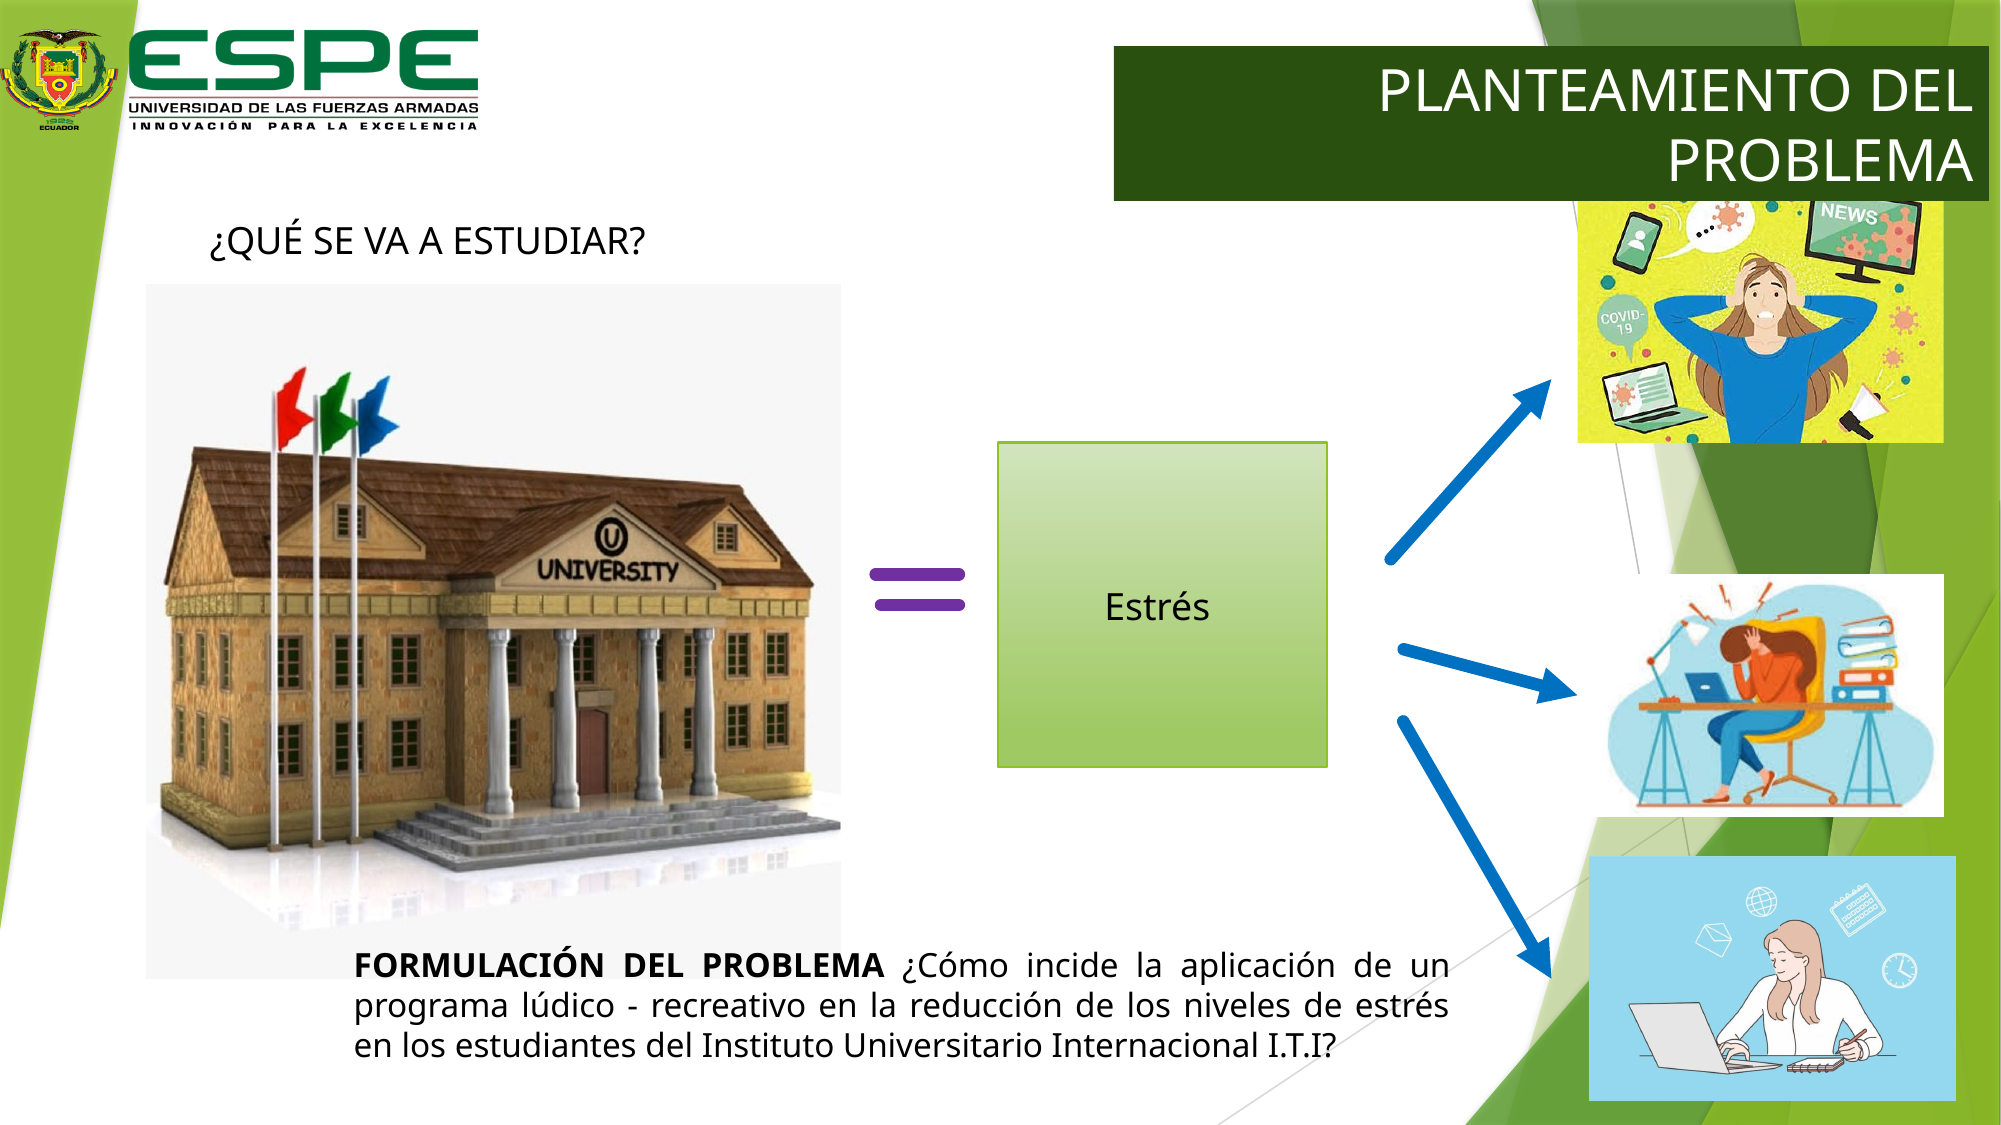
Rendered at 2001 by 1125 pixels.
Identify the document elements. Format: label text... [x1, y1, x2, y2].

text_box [1403, 648, 1578, 696]
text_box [1402, 720, 1552, 980]
text_box FORMULACIÓN DEL PROBLEMA ¿Cómo incide la aplicación de un programa lúdico - recreativo en la reducción de los niveles de estrés en los estudiantes del Instituto Universitario Internacional I.T.I? [339, 936, 1467, 1072]
text_box PLANTEAMIENTO DEL PROBLEMA [1113, 46, 1989, 201]
picture [145, 283, 842, 980]
picture [1577, 186, 1945, 443]
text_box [1390, 378, 1552, 560]
picture [0, 28, 479, 131]
text_box ¿QUÉ SE VA A ESTUDIAR? [195, 209, 740, 270]
text_box Estrés [997, 441, 1328, 768]
picture [1576, 573, 1945, 817]
picture [1588, 856, 1956, 1102]
